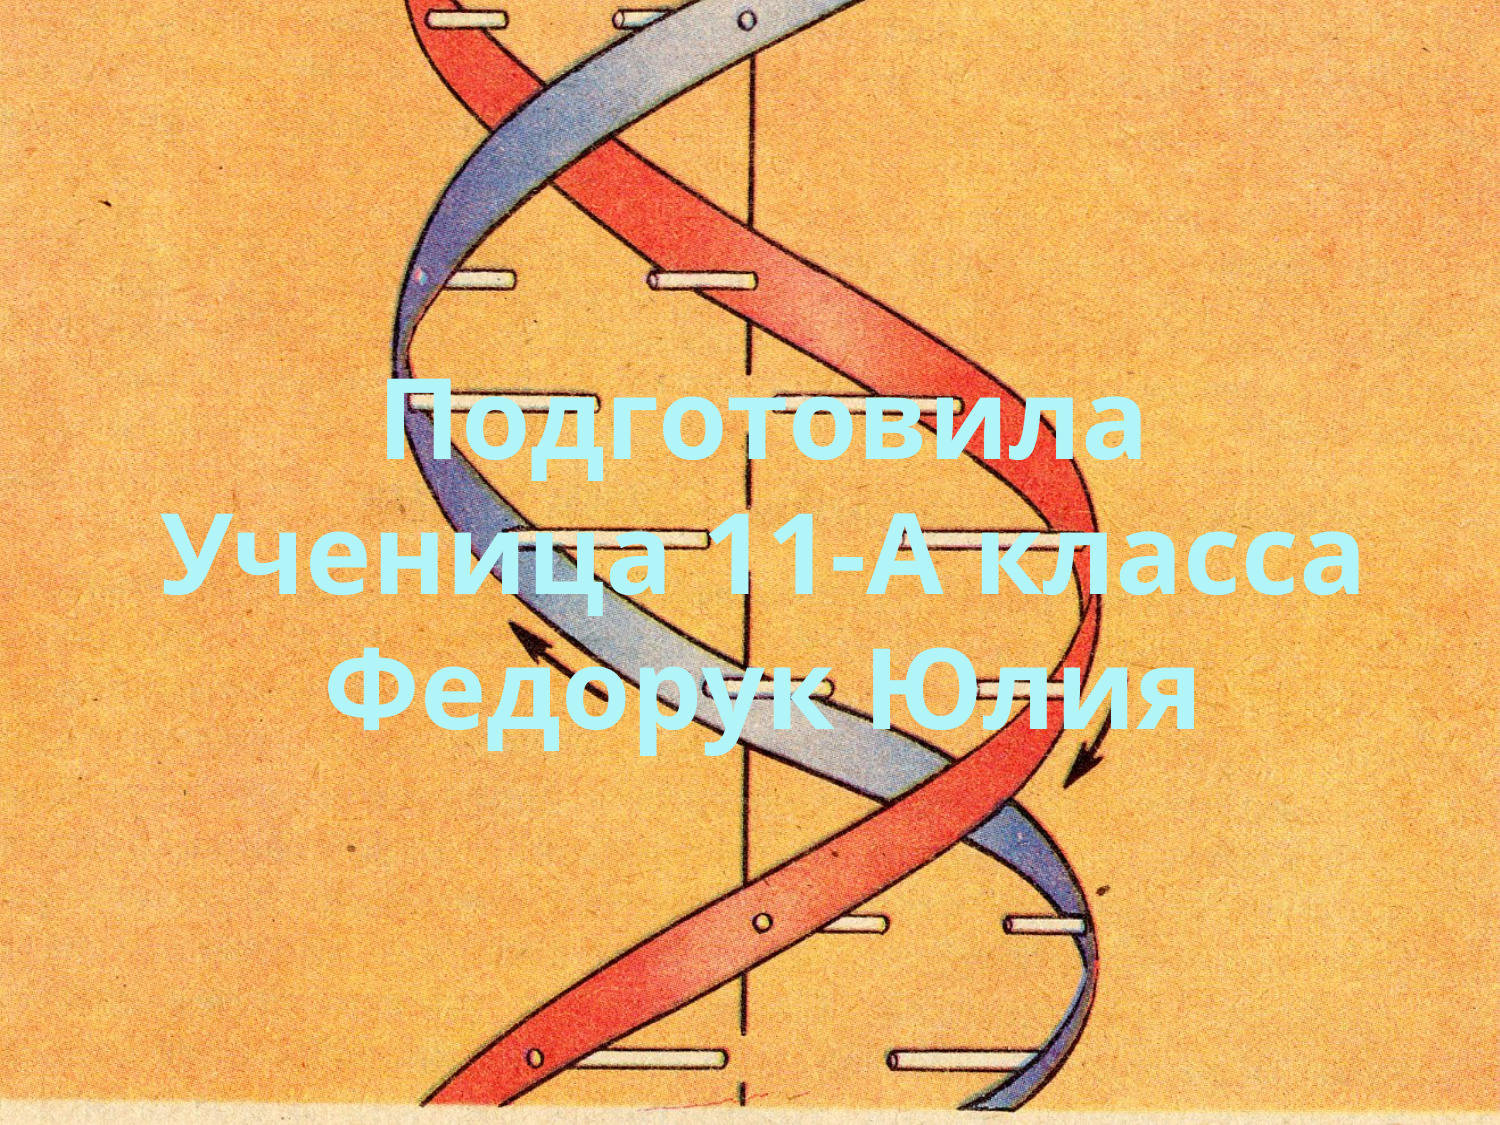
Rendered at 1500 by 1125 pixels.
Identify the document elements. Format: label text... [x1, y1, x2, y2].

picture [0, 0, 1500, 1125]
text_box Подготовила Ученица 11-А класса Федорук Юлия [144, 339, 1383, 760]
